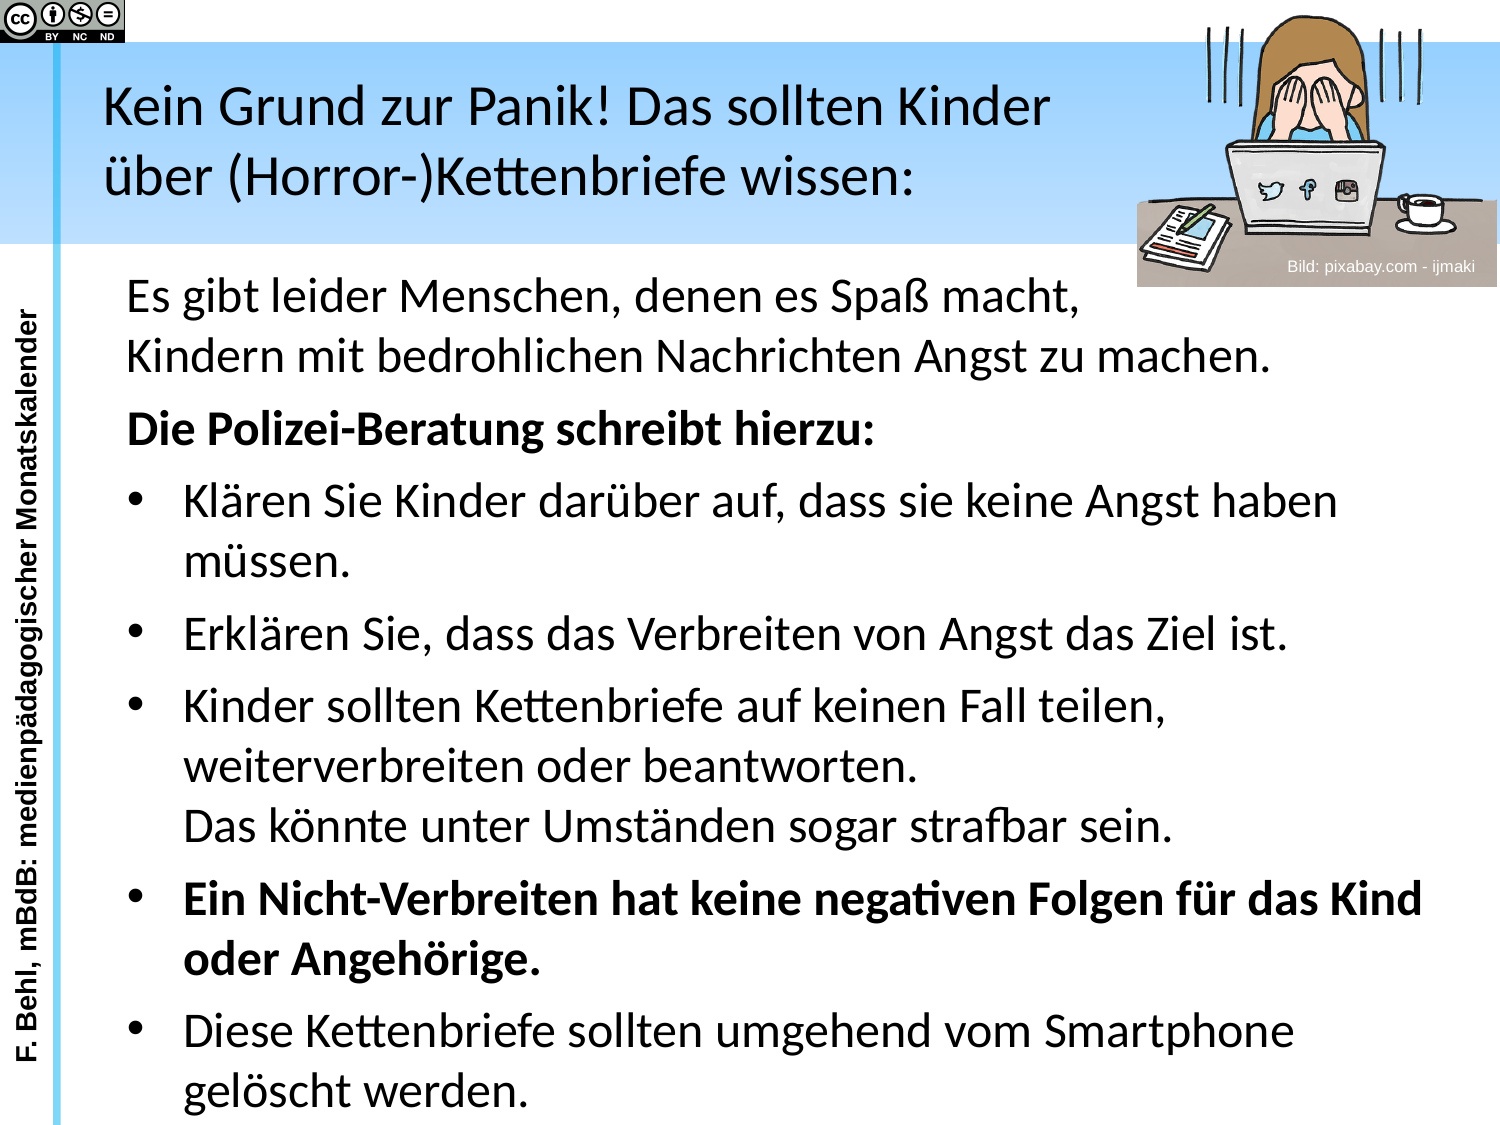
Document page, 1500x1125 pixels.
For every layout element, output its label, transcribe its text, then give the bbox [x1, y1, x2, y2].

picture [0, 0, 125, 44]
text_box Kein Grund zur Panik! Das sollten Kinder über (Horror-)Kettenbriefe wissen: [88, 42, 1132, 232]
text_box Es gibt leider Menschen, denen es Spaß macht, Kindern mit bedrohlichen Nachrichten Angst zu machen. Die Polizei-Beratung schreibt hierzu: Klären Sie Kinder darüber auf, dass sie keine Angst haben müssen. Erklären Sie, dass das Verbreiten von Angst das Ziel ist. Kinder sollten Kettenbriefe auf keinen Fall teilen, weiterverbreiten oder beantworten. Das könnte unter Umständen sogar strafbar sein. Ein Nicht-Verbreiten hat keine negativen Folgen für das Kind oder Angehörige. Diese Kettenbriefe sollten umgehend vom Smartphone gelöscht werden. [112, 255, 1471, 1125]
picture [1137, 6, 1498, 287]
